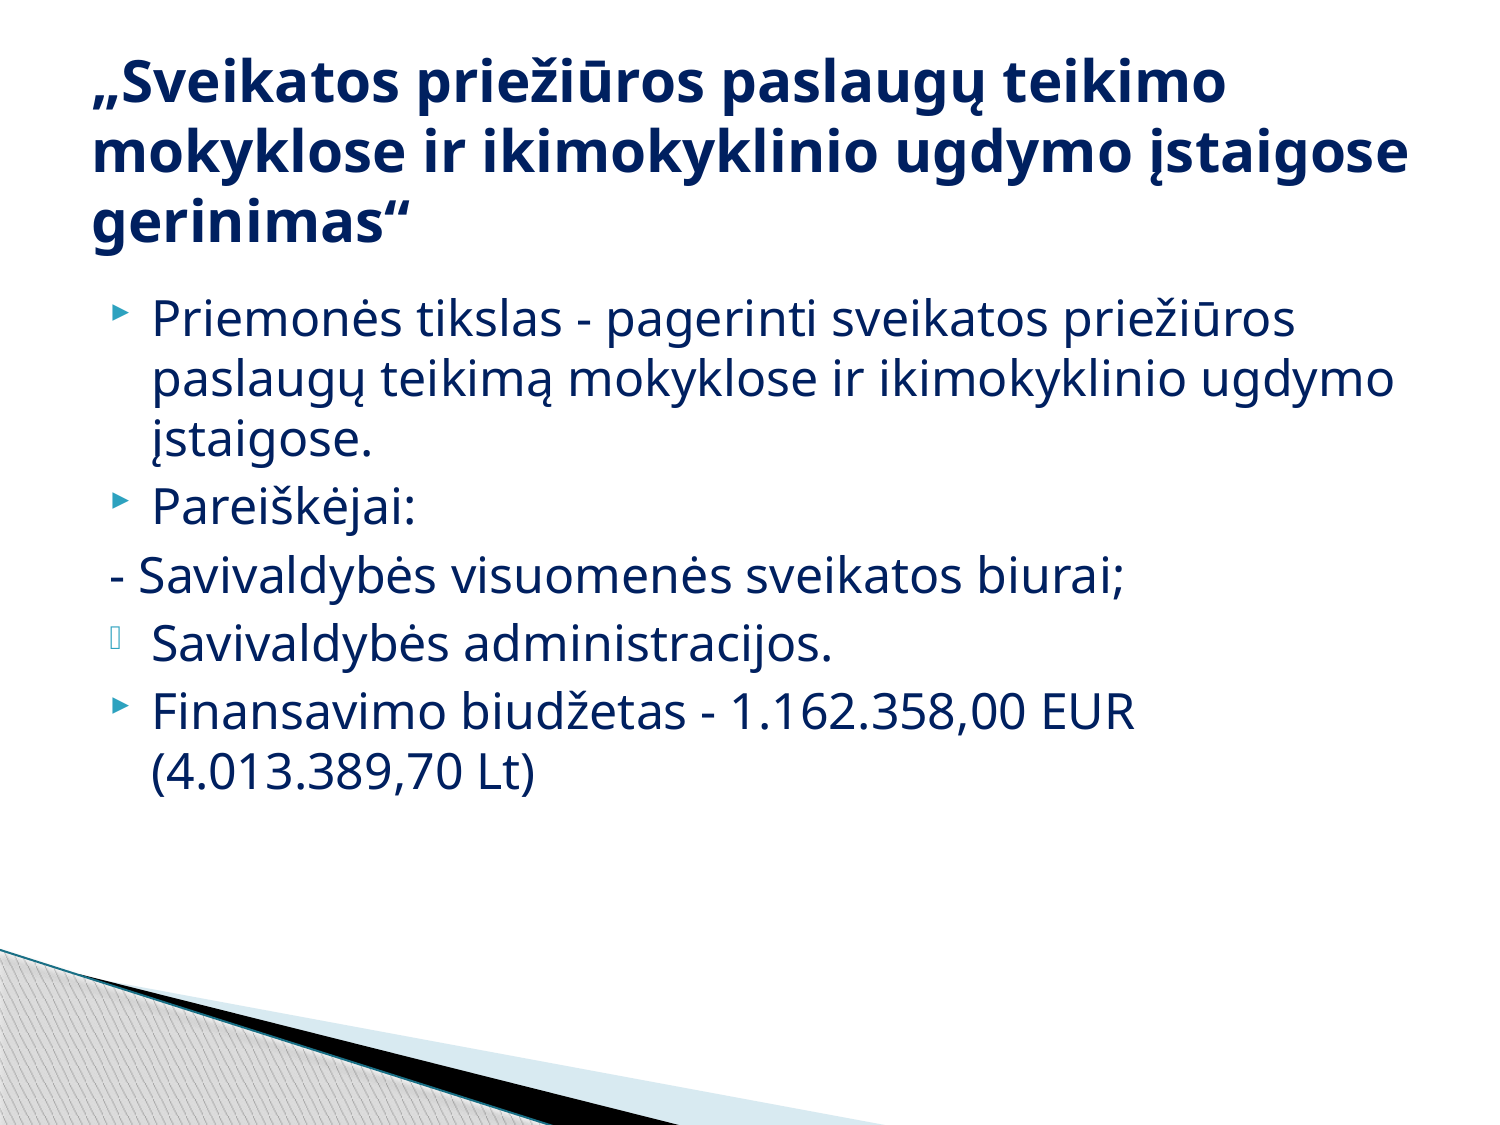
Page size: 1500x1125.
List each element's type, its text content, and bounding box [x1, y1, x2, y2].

title „Sveikatos priežiūros paslaugų teikimo mokyklose ir ikimokyklinio ugdymo įstaigose gerinimas“ [76, 90, 1427, 278]
list Priemonės tikslas - pagerinti sveikatos priežiūros paslaugų teikimą mokyklose ir ikimokyklinio ugdymo įstaigose. Pareiškėjai: - Savivaldybės visuomenės sveikatos biurai; Savivaldybės administracijos. Finansavimo biudžetas - 1.162.358,00 EUR (4.013.389,70 Lt) [76, 278, 1427, 1022]
